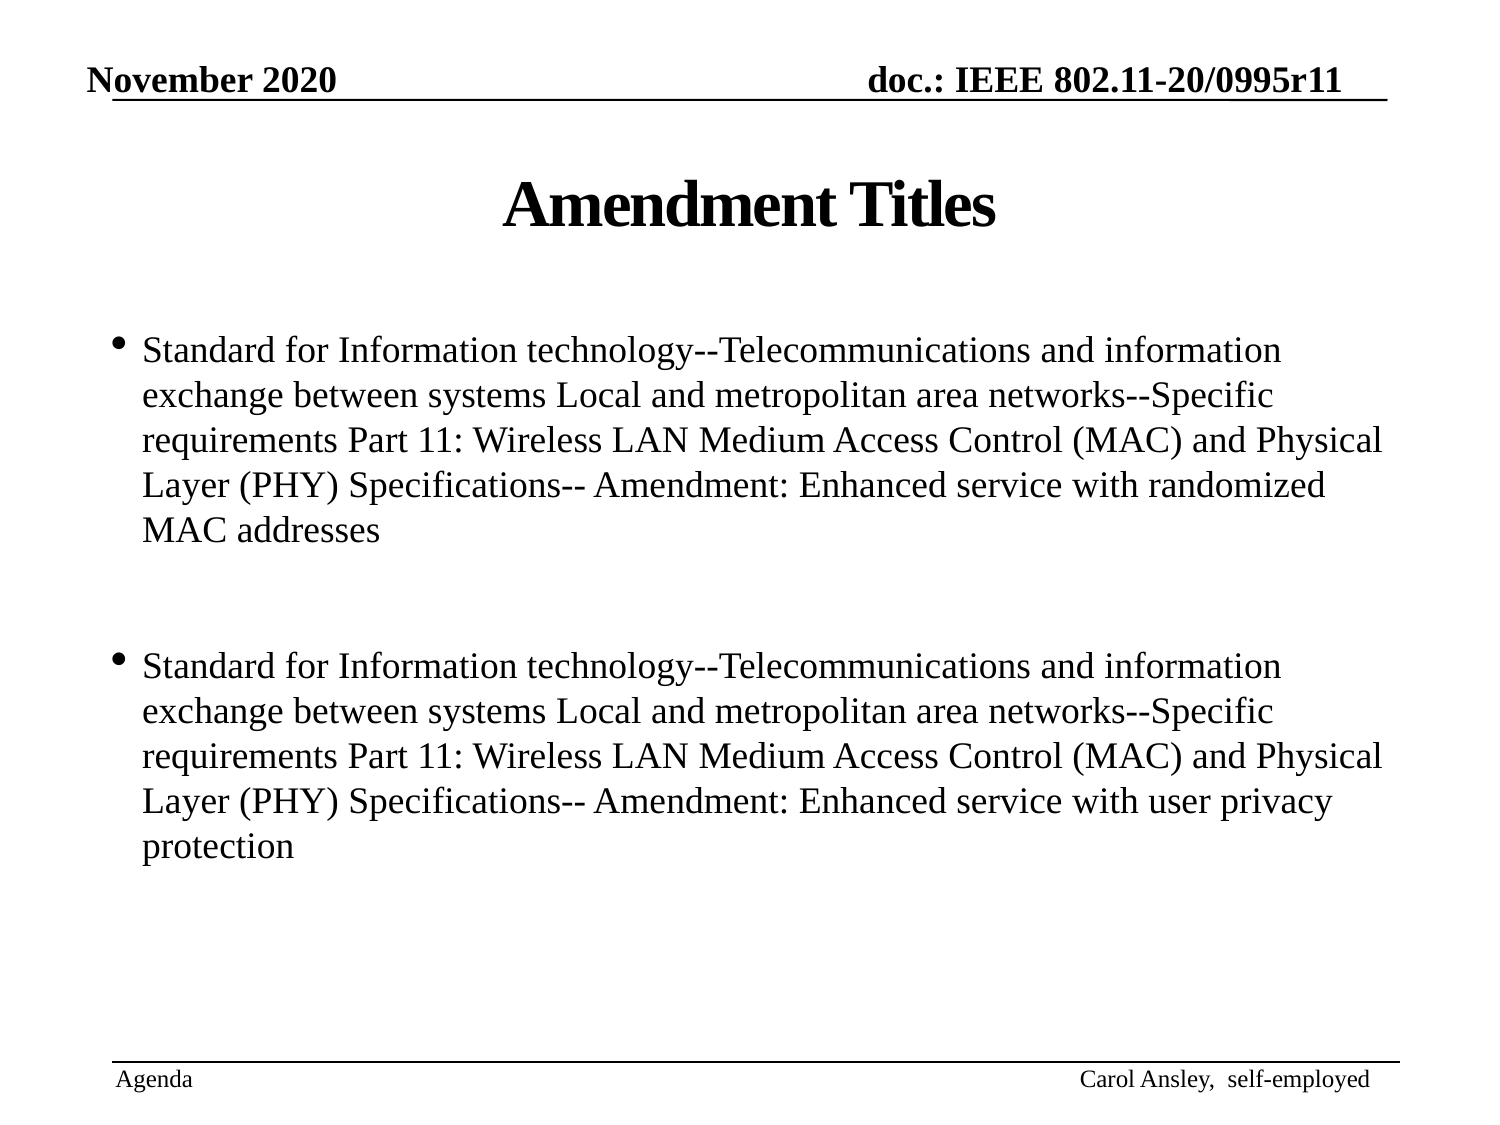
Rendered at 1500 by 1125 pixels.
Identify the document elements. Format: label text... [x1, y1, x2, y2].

text_box Standard for Information technology--Telecommunications and information exchange between systems Local and metropolitan area networks--Specific requirements Part 11: Wireless LAN Medium Access Control (MAC) and Physical Layer (PHY) Specifications-- Amendment: Enhanced service with randomized MAC addresses Standard for Information technology--Telecommunications and information exchange between systems Local and metropolitan area networks--Specific requirements Part 11: Wireless LAN Medium Access Control (MAC) and Physical Layer (PHY) Specifications-- Amendment: Enhanced service with user privacy protection [112, 324, 1388, 866]
text_box Amendment Titles [112, 159, 1388, 240]
